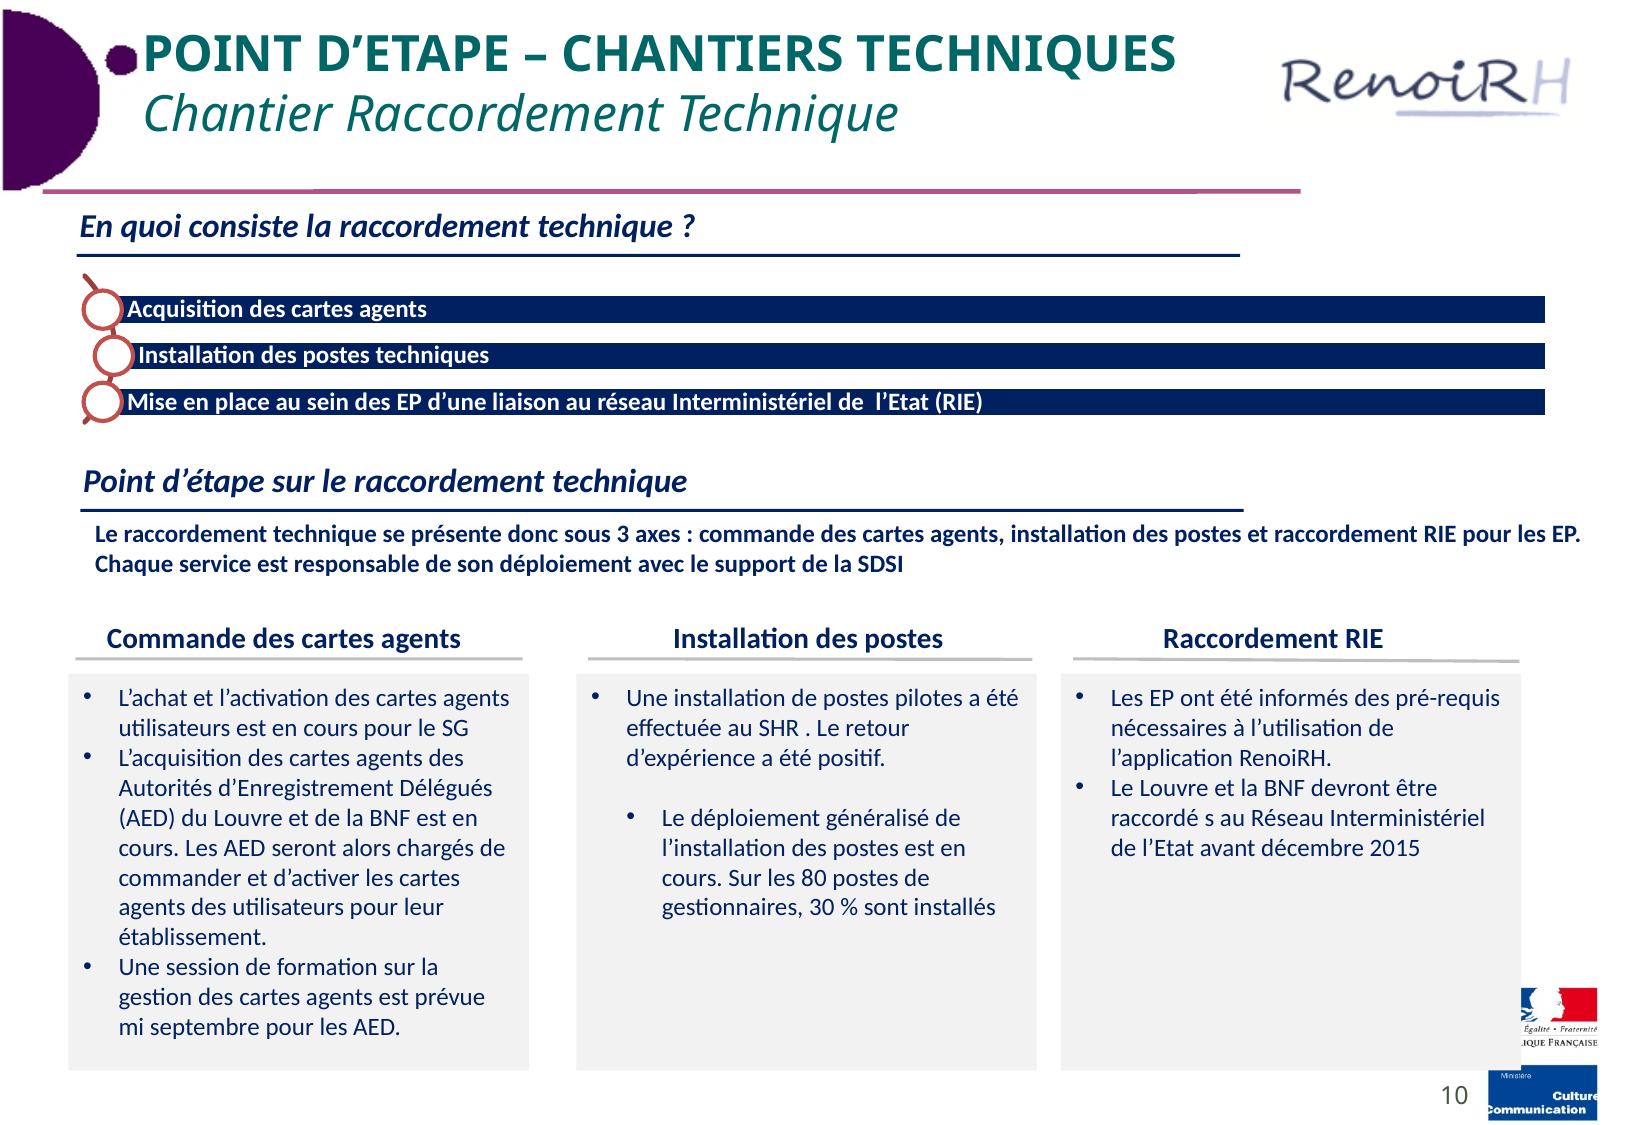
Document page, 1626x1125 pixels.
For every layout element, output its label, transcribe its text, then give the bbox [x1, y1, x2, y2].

text_box POINT D’ETAPE – CHANTIERS TECHNIQUES Chantier Raccordement Technique [127, 54, 1246, 150]
text_box Acquisition des cartes agents [116, 292, 1550, 327]
text_box Le raccordement technique se présente donc sous 3 axes : commande des cartes agents, installation des postes et raccordement RIE pour les EP. Chaque service est responsable de son déploiement avec le support de la SDSI [80, 510, 1626, 586]
picture [1484, 979, 1600, 1125]
text_box [82, 273, 98, 290]
text_box Raccordement RIE [1148, 611, 1486, 662]
text_box [81, 288, 124, 331]
text_box [81, 380, 124, 424]
text_box [82, 416, 90, 425]
text_box Installation des postes [658, 611, 963, 662]
text_box Installation des postes techniques [127, 338, 1550, 373]
text_box <numéro> [1105, 1071, 1484, 1120]
text_box Commande des cartes agents [92, 611, 497, 658]
picture [1272, 42, 1582, 129]
text_box Point d’étape sur le raccordement technique [68, 451, 1132, 499]
text_box Les EP ont été informés des pré-requis nécessaires à l’utilisation de l’application RenoiRH. Le Louvre et la BNF devront être raccordé s au Réseau Interministériel de l’Etat avant décembre 2015 [1060, 673, 1522, 1071]
text_box Une installation de postes pilotes a été effectuée au SHR . Le retour d’expérience a été positif. Le déploiement généralisé de l’installation des postes est en cours. Sur les 80 postes de gestionnaires, 30 % sont installés [576, 673, 1037, 1071]
text_box L’achat et l’activation des cartes agents utilisateurs est en cours pour le SG L’acquisition des cartes agents des Autorités d’Enregistrement Délégués (AED) du Louvre et de la BNF est en cours. Les AED seront alors chargés de commander et d’activer les cartes agents des utilisateurs pour leur établissement. Une session de formation sur la gestion des cartes agents est prévue mi septembre pour les AED. [68, 673, 529, 1071]
text_box En quoi consiste la raccordement technique ? [64, 196, 1128, 244]
text_box Mise en place au sein des EP d’une liaison au réseau Interministériel de l’Etat (RIE) [116, 384, 1550, 419]
text_box [92, 334, 136, 378]
picture [0, 0, 161, 203]
text_box [110, 327, 117, 334]
